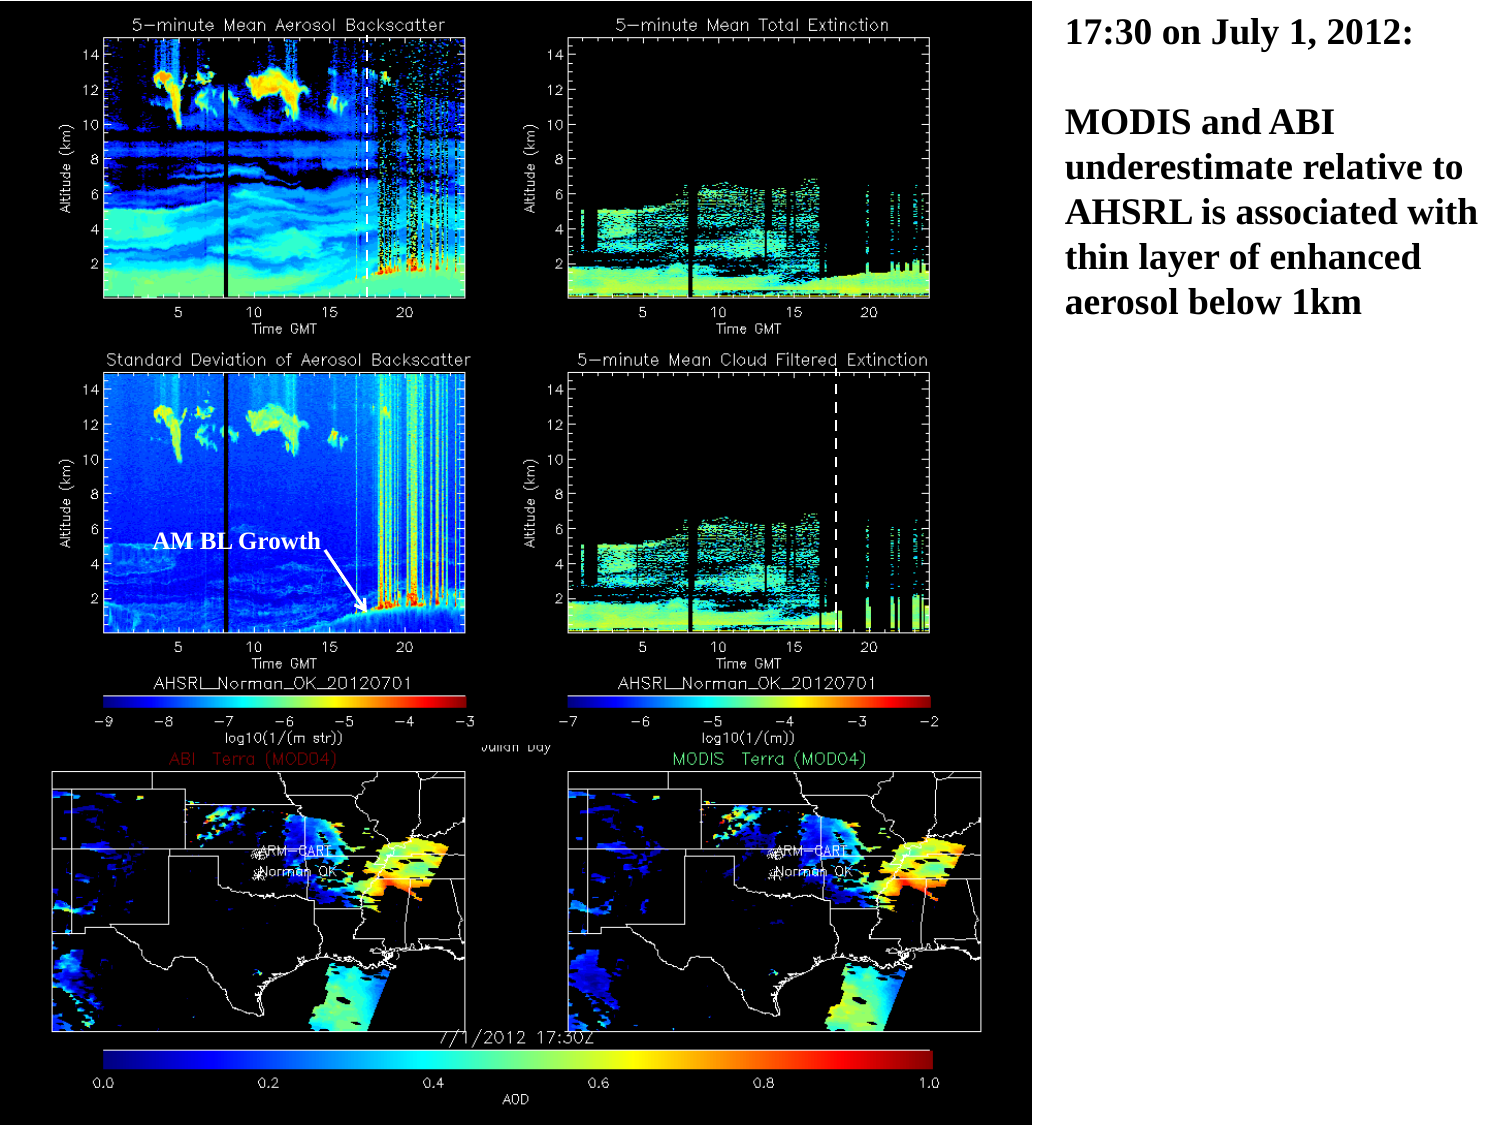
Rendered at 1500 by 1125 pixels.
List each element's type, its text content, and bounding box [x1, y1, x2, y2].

picture [0, 1, 1032, 1125]
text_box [324, 549, 368, 613]
text_box 17:30 on July 1, 2012: MODIS and ABI underestimate relative to AHSRL is associated with thin layer of enhanced aerosol below 1km [1049, 0, 1500, 330]
